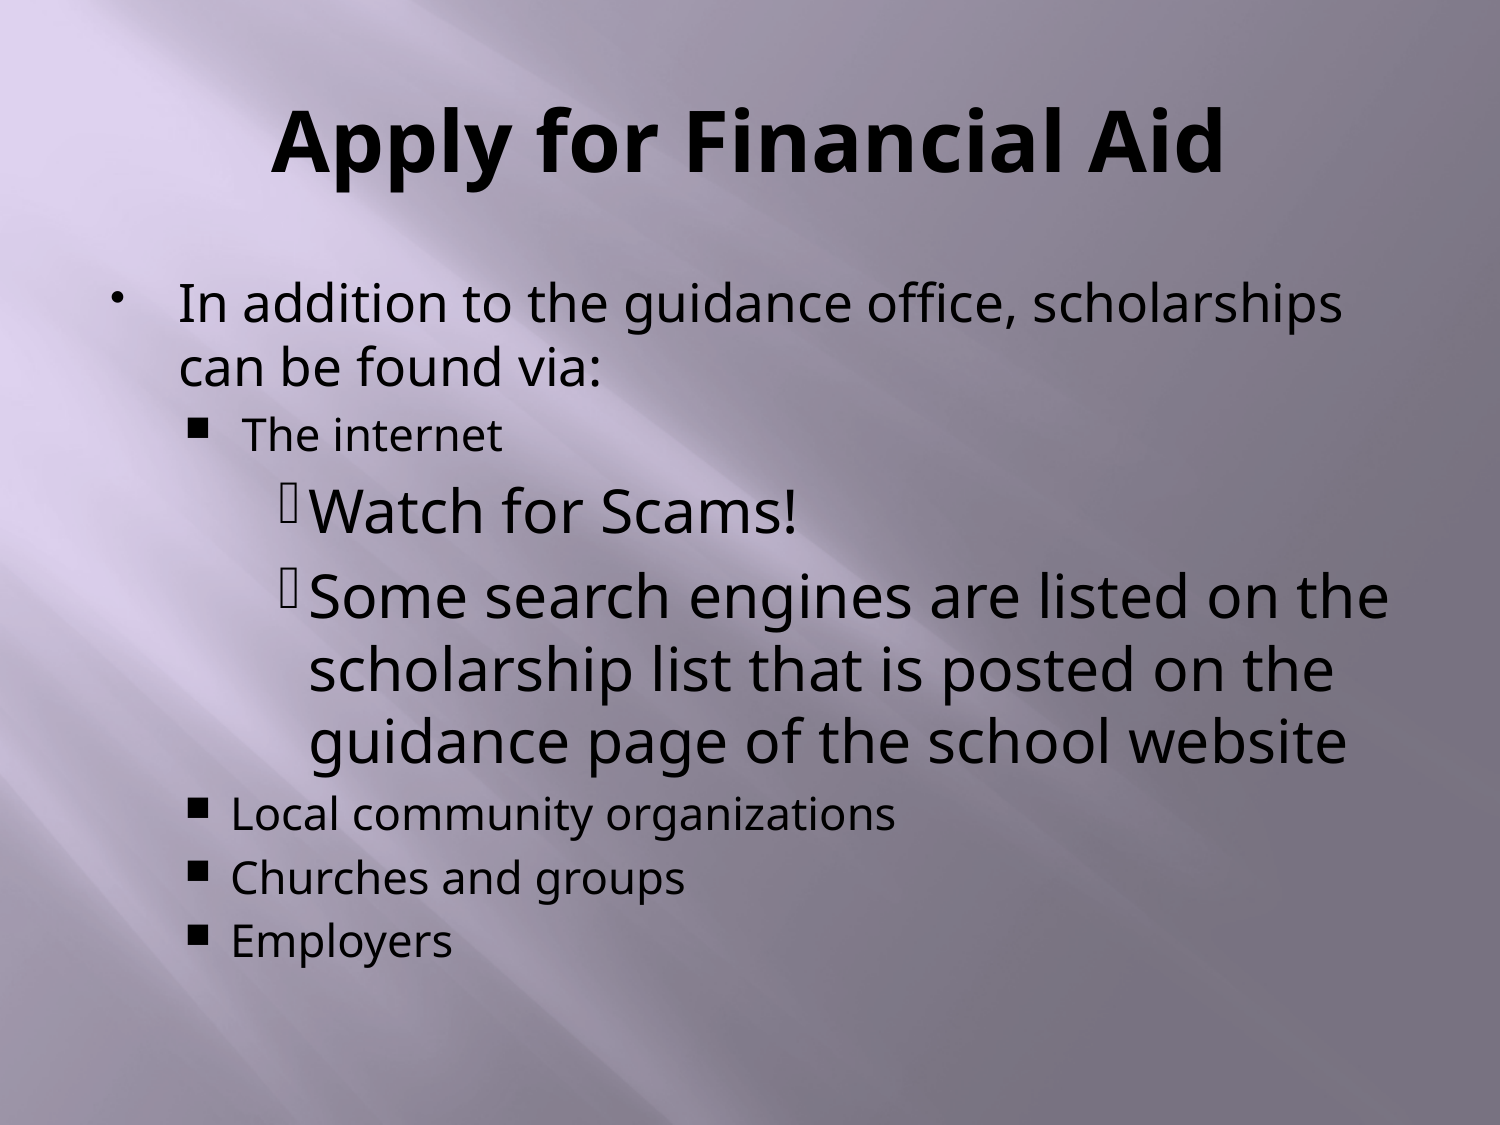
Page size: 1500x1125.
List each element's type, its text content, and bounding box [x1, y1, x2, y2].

title Apply for Financial Aid [75, 45, 1425, 233]
list In addition to the guidance office, scholarships can be found via: The internet Watch for Scams! Some search engines are listed on the scholarship list that is posted on the guidance page of the school website Local community organizations Churches and groups Employers [75, 262, 1425, 1035]
